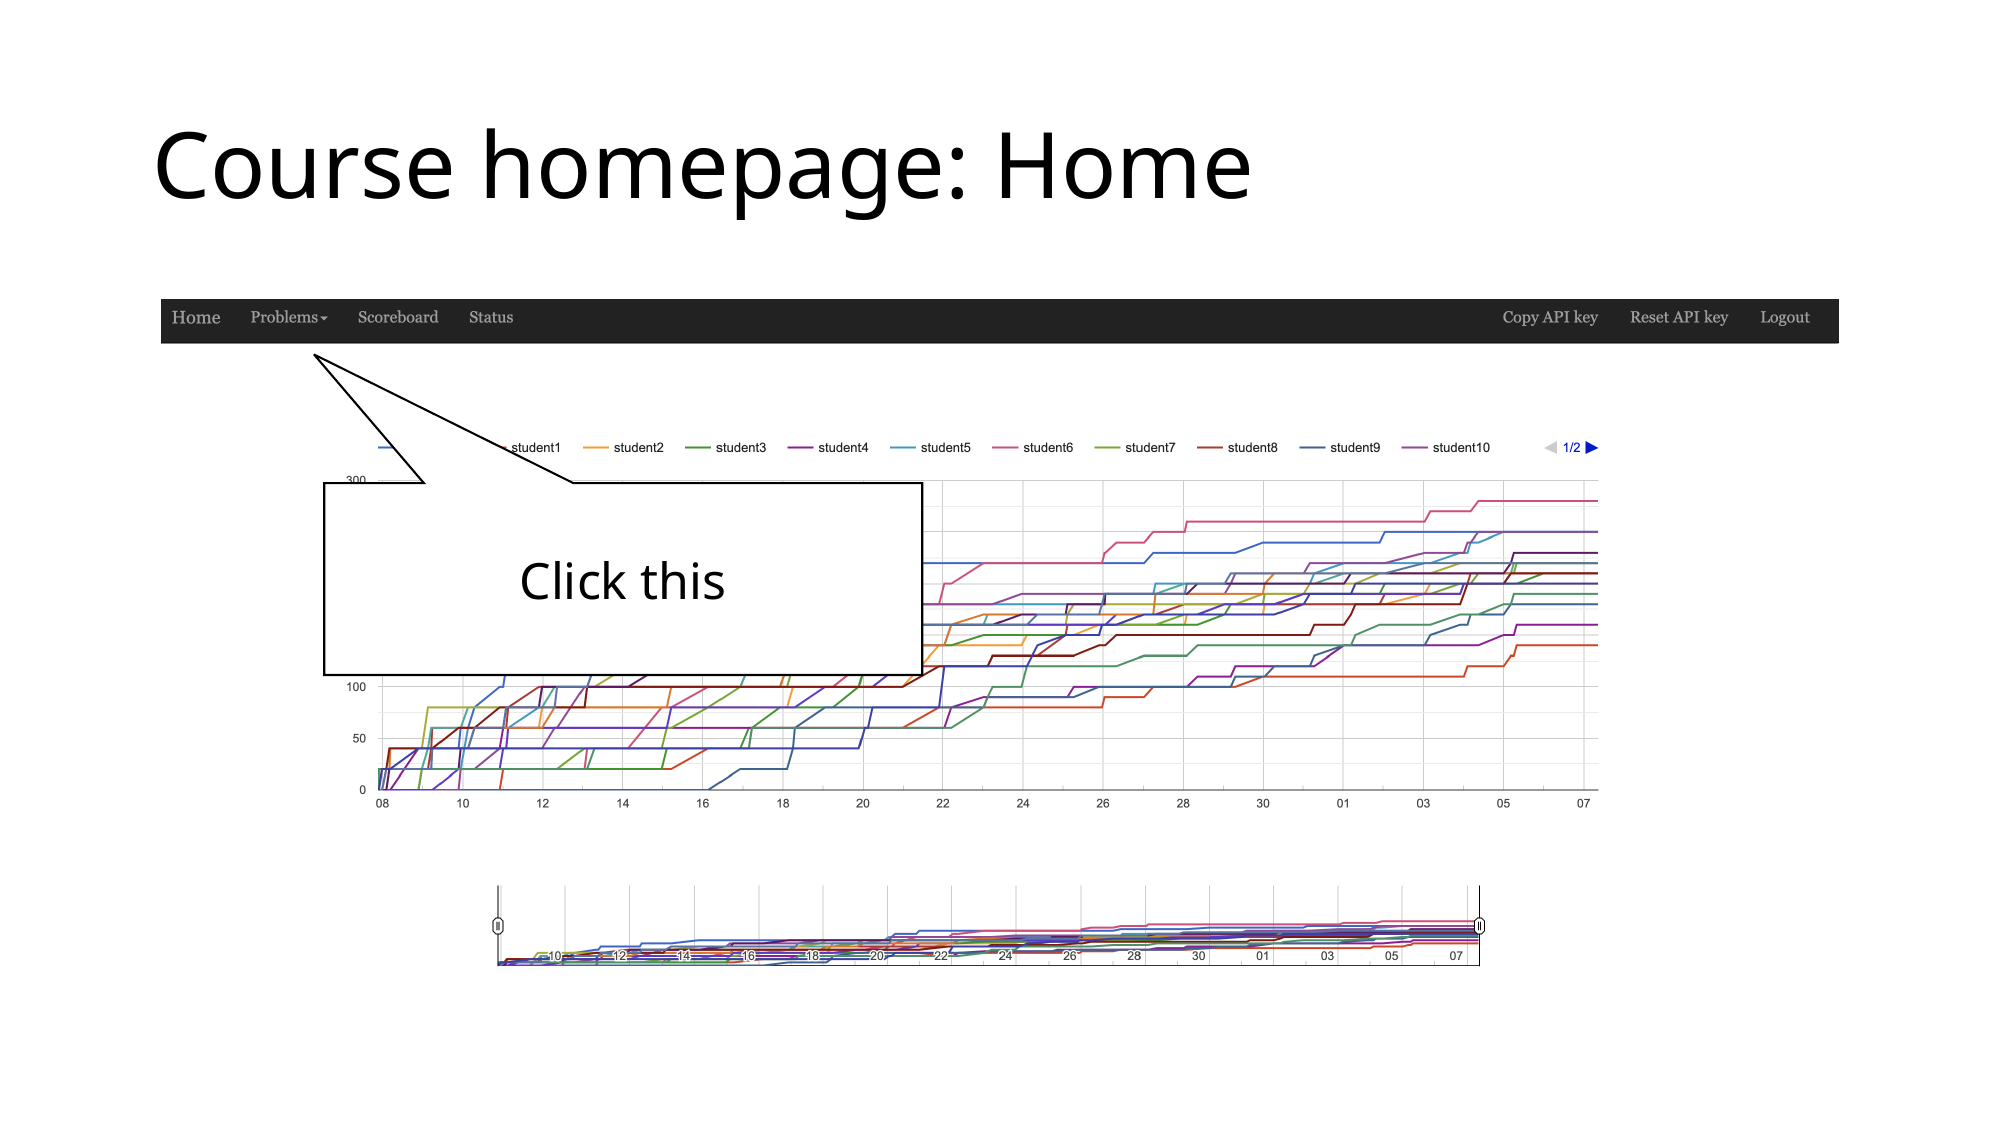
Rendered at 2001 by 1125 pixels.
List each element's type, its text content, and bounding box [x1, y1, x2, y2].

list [161, 299, 1839, 1014]
title Course homepage: Home [137, 59, 1863, 278]
